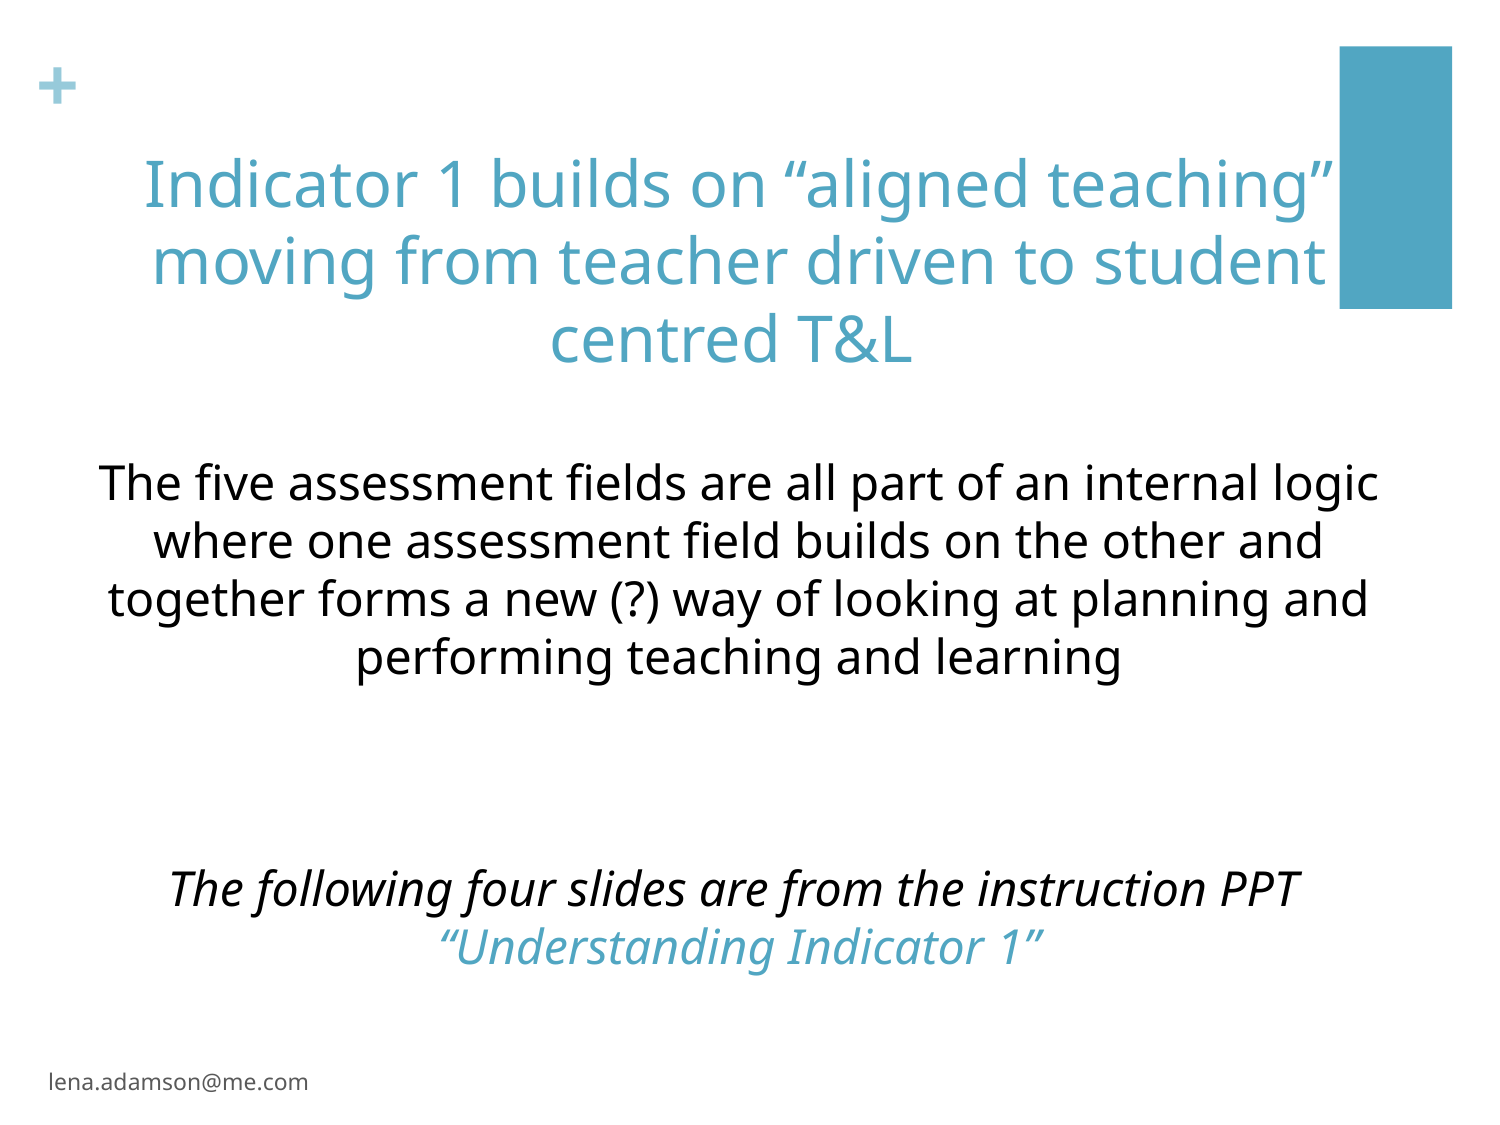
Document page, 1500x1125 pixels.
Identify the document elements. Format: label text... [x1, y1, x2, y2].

title Indicator 1 builds on “aligned teaching” moving from teacher driven to student centred T&L The five assessment fields are all part of an internal logic where one assessment field builds on the other and together forms a new (?) way of looking at planning and performing teaching and learning The following four slides are from the instruction PPT “Understanding Indicator 1” [58, 135, 1421, 1064]
footer lena.adamson@me.com [33, 1053, 1038, 1114]
